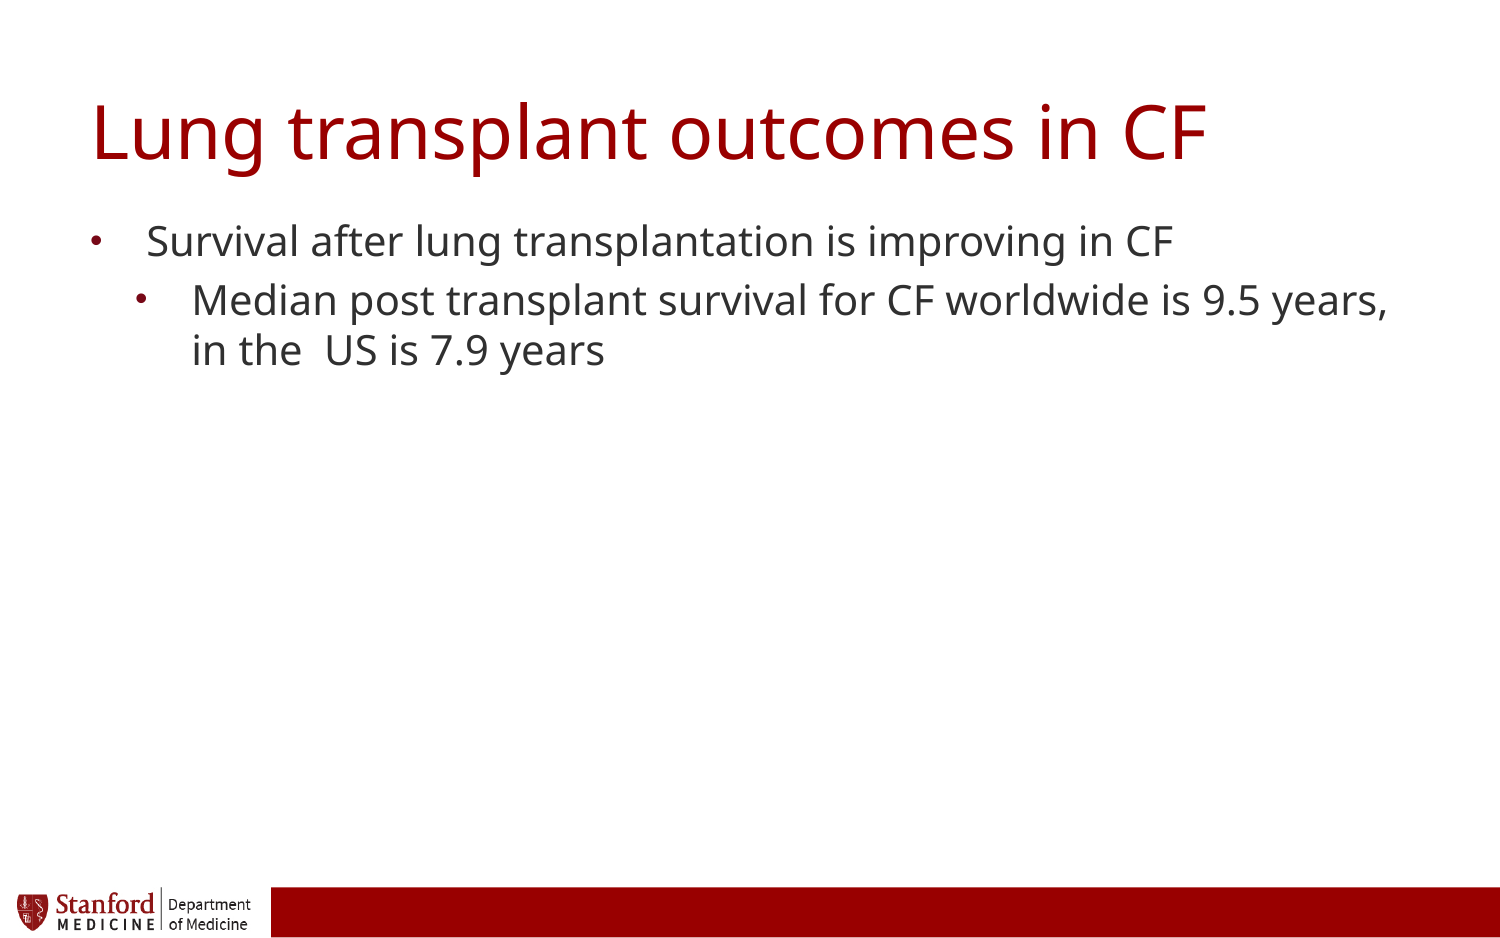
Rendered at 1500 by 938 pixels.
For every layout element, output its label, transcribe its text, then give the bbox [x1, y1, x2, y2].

title Lung transplant outcomes in CF [75, 61, 1425, 198]
picture [17, 887, 271, 938]
list Survival after lung transplantation is improving in CF Median post transplant survival for CF worldwide is 9.5 years, in the US is 7.9 years [75, 207, 1425, 828]
